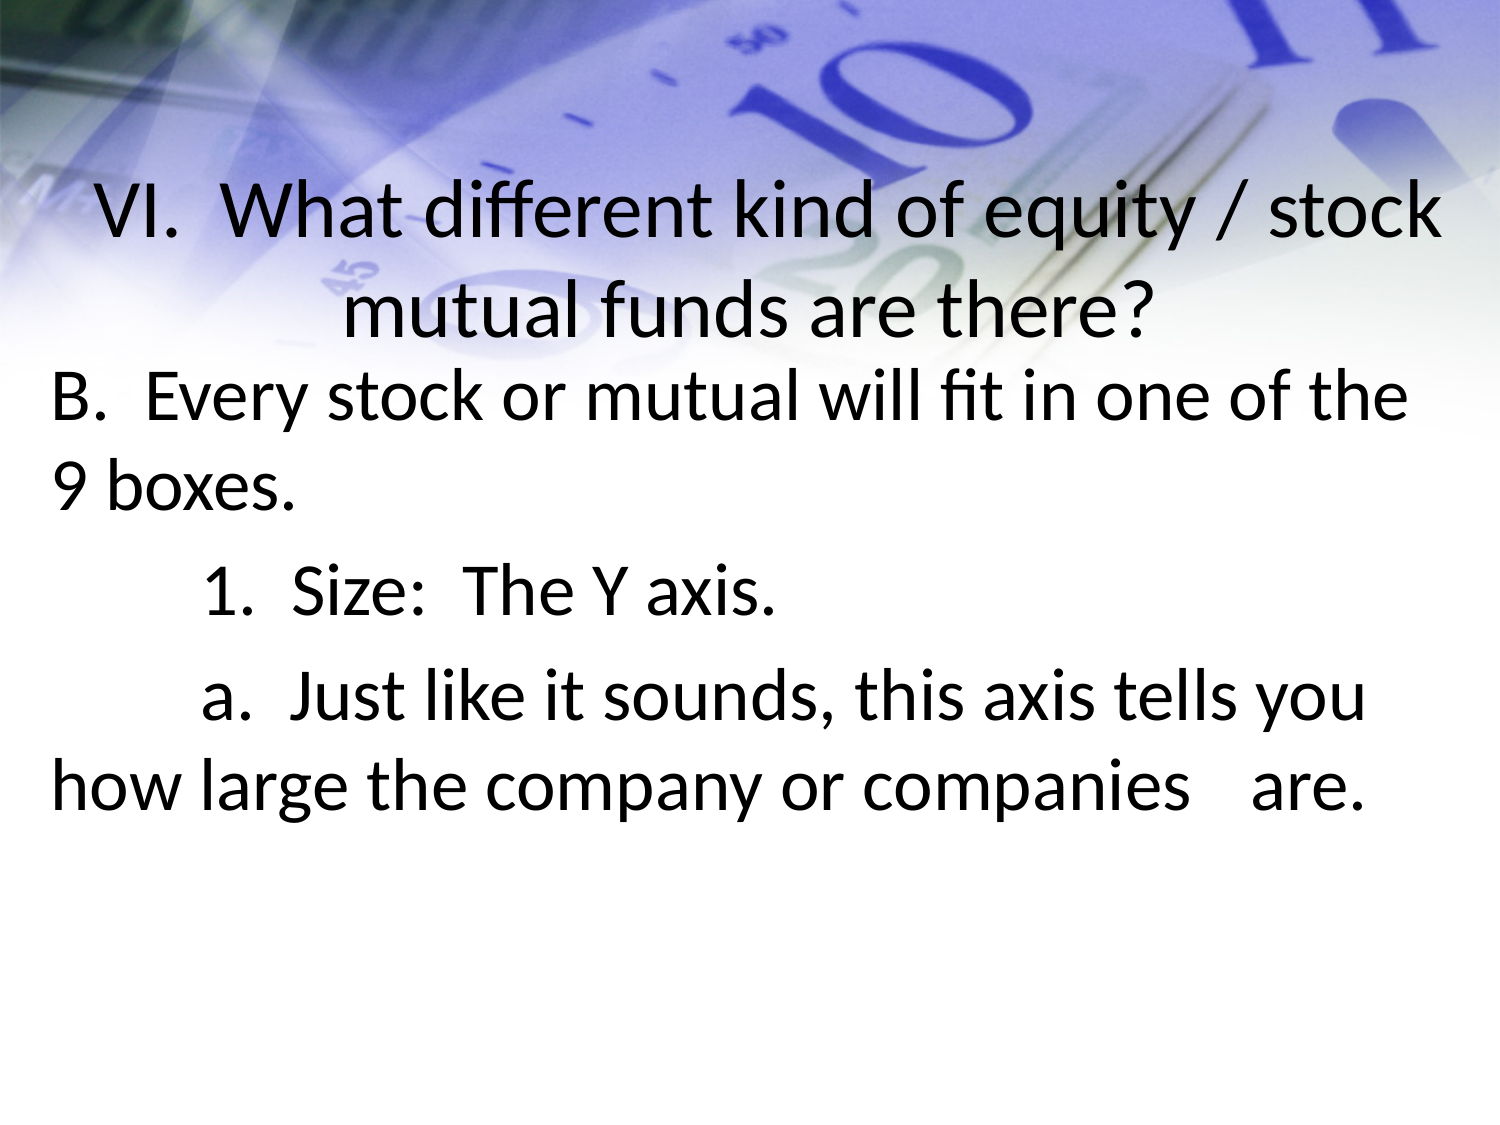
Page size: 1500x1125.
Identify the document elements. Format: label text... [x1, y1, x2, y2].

picture [0, 0, 1500, 1125]
title VI. What different kind of equity / stock mutual funds are there? [37, 195, 1500, 313]
list B. Every stock or mutual will fit in one of the 9 boxes. 1. Size: The Y axis. a. Just like it sounds, this axis tells you how large the company or companies are. [35, 337, 1463, 1125]
